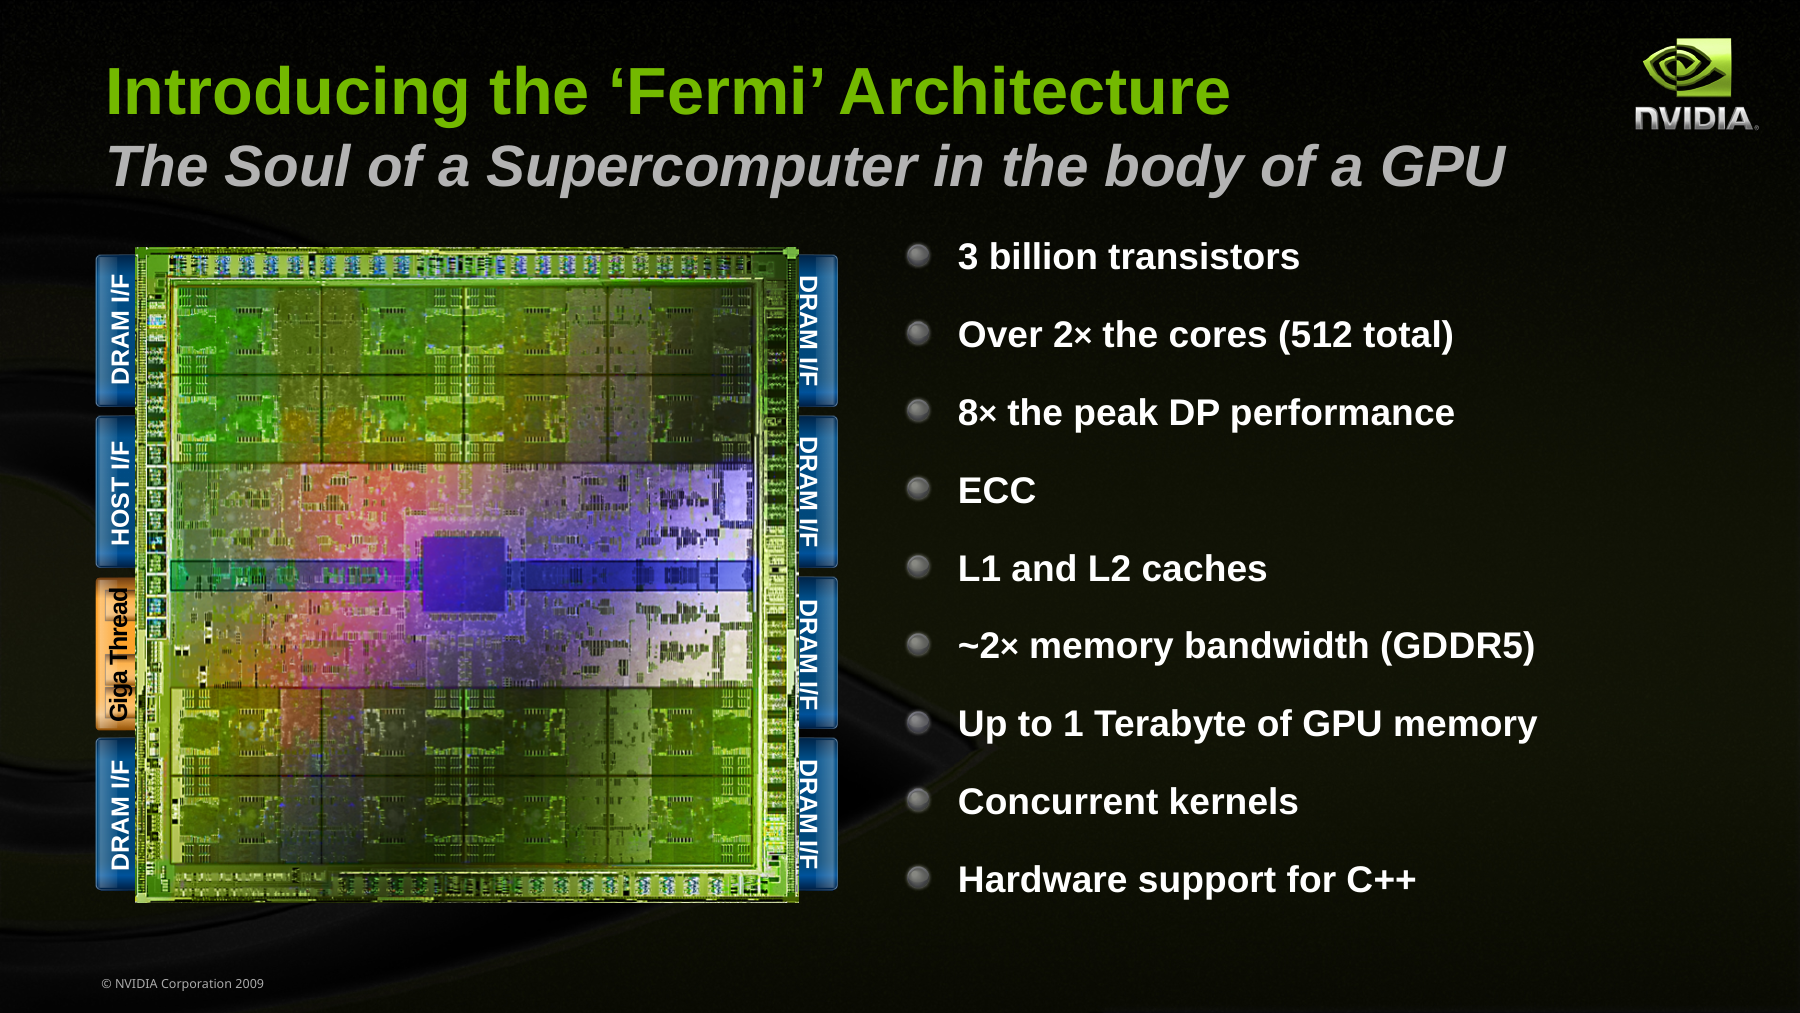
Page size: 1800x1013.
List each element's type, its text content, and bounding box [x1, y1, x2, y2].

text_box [800, 249, 838, 894]
title Introducing the ‘Fermi’ Architecture The Soul of a Supercomputer in the body of a GPU [89, 40, 1601, 208]
list 3 billion transistors Over 2× the cores (512 total) 8× the peak DP performance ECC L1 and L2 caches ~2× memory bandwidth (GDDR5) Up to 1 Terabyte of GPU memory Concurrent kernels Hardware support for C++ [888, 224, 1701, 913]
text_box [93, 249, 132, 894]
picture [0, 0, 1800, 1013]
